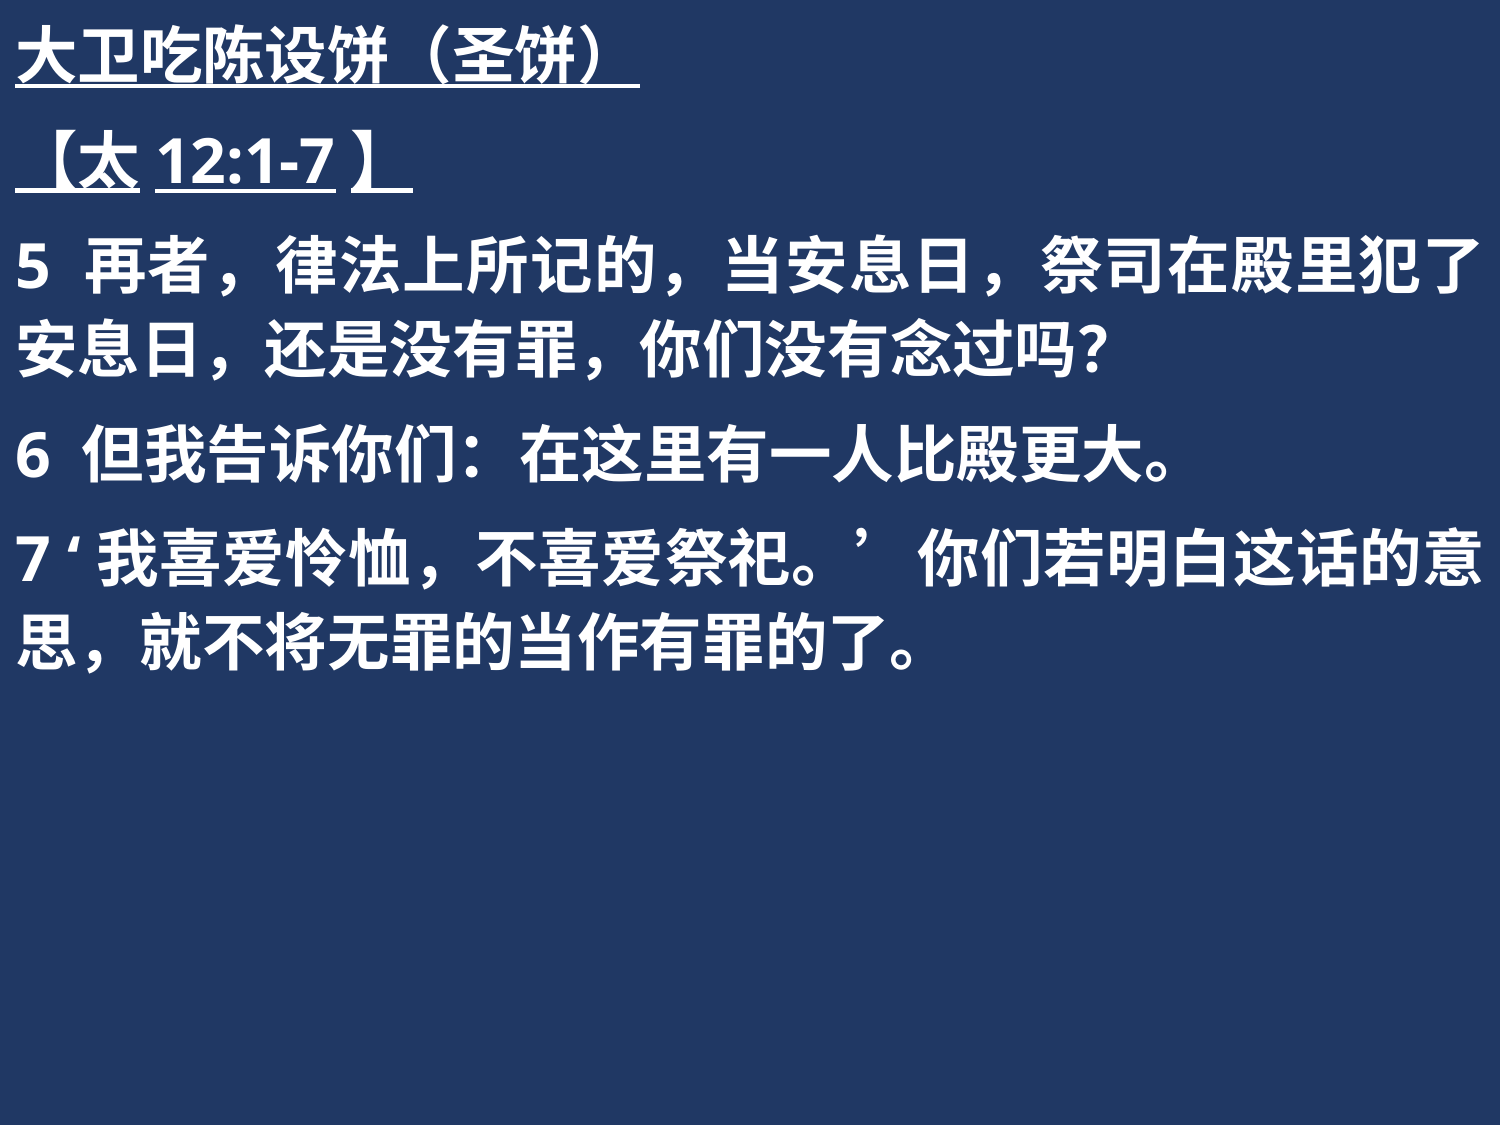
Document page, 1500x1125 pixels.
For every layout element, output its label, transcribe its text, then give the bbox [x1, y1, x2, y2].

list 大卫吃陈设饼（圣饼） 【太12:1-7】 5 再者，律法上所记的，当安息日，祭司在殿里犯了安息日，还是没有罪，你们没有念过吗？ 6 但我告诉你们：在这里有一人比殿更大。 7 ‘我喜爱怜恤，不喜爱祭祀。’你们若明白这话的意思，就不将无罪的当作有罪的了。 [0, 0, 1500, 1125]
